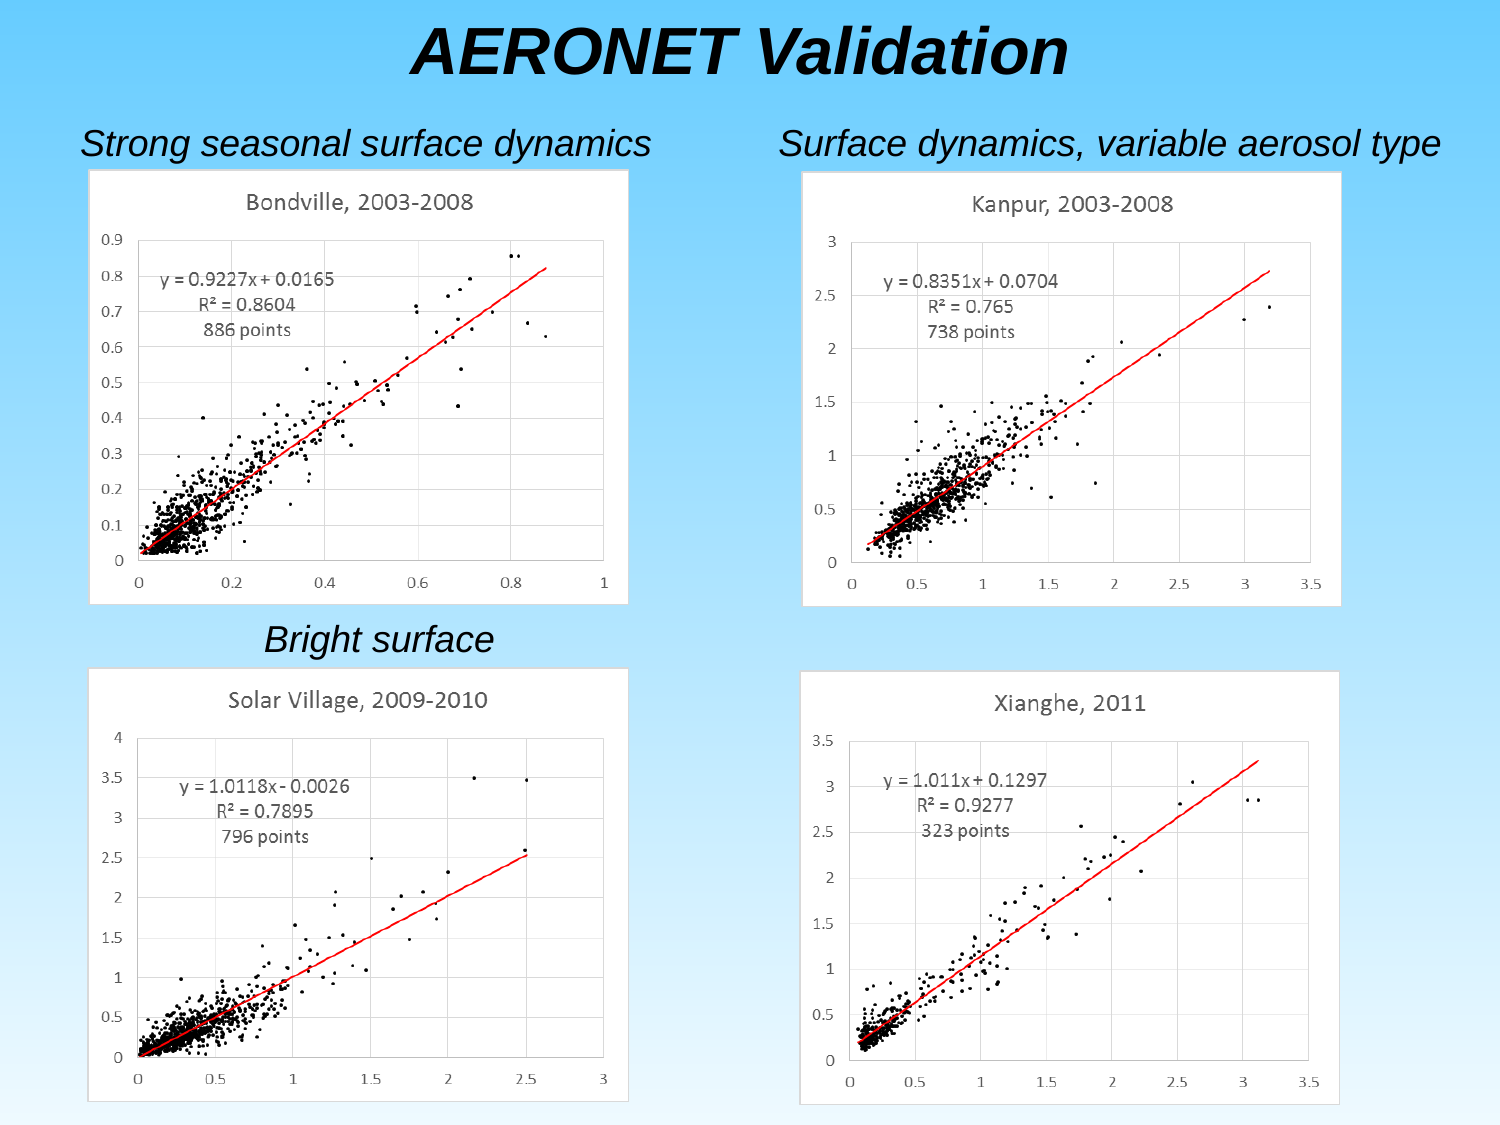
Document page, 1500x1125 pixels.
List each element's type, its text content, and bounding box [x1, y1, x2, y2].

picture [87, 666, 630, 1103]
text_box Bright surface [249, 613, 510, 665]
picture [800, 171, 1342, 607]
text_box AERONET Validation [0, 0, 1500, 96]
text_box Strong seasonal surface dynamics [65, 111, 667, 171]
text_box Surface dynamics, variable aerosol type [763, 111, 1457, 172]
picture [799, 669, 1340, 1106]
picture [88, 169, 630, 605]
